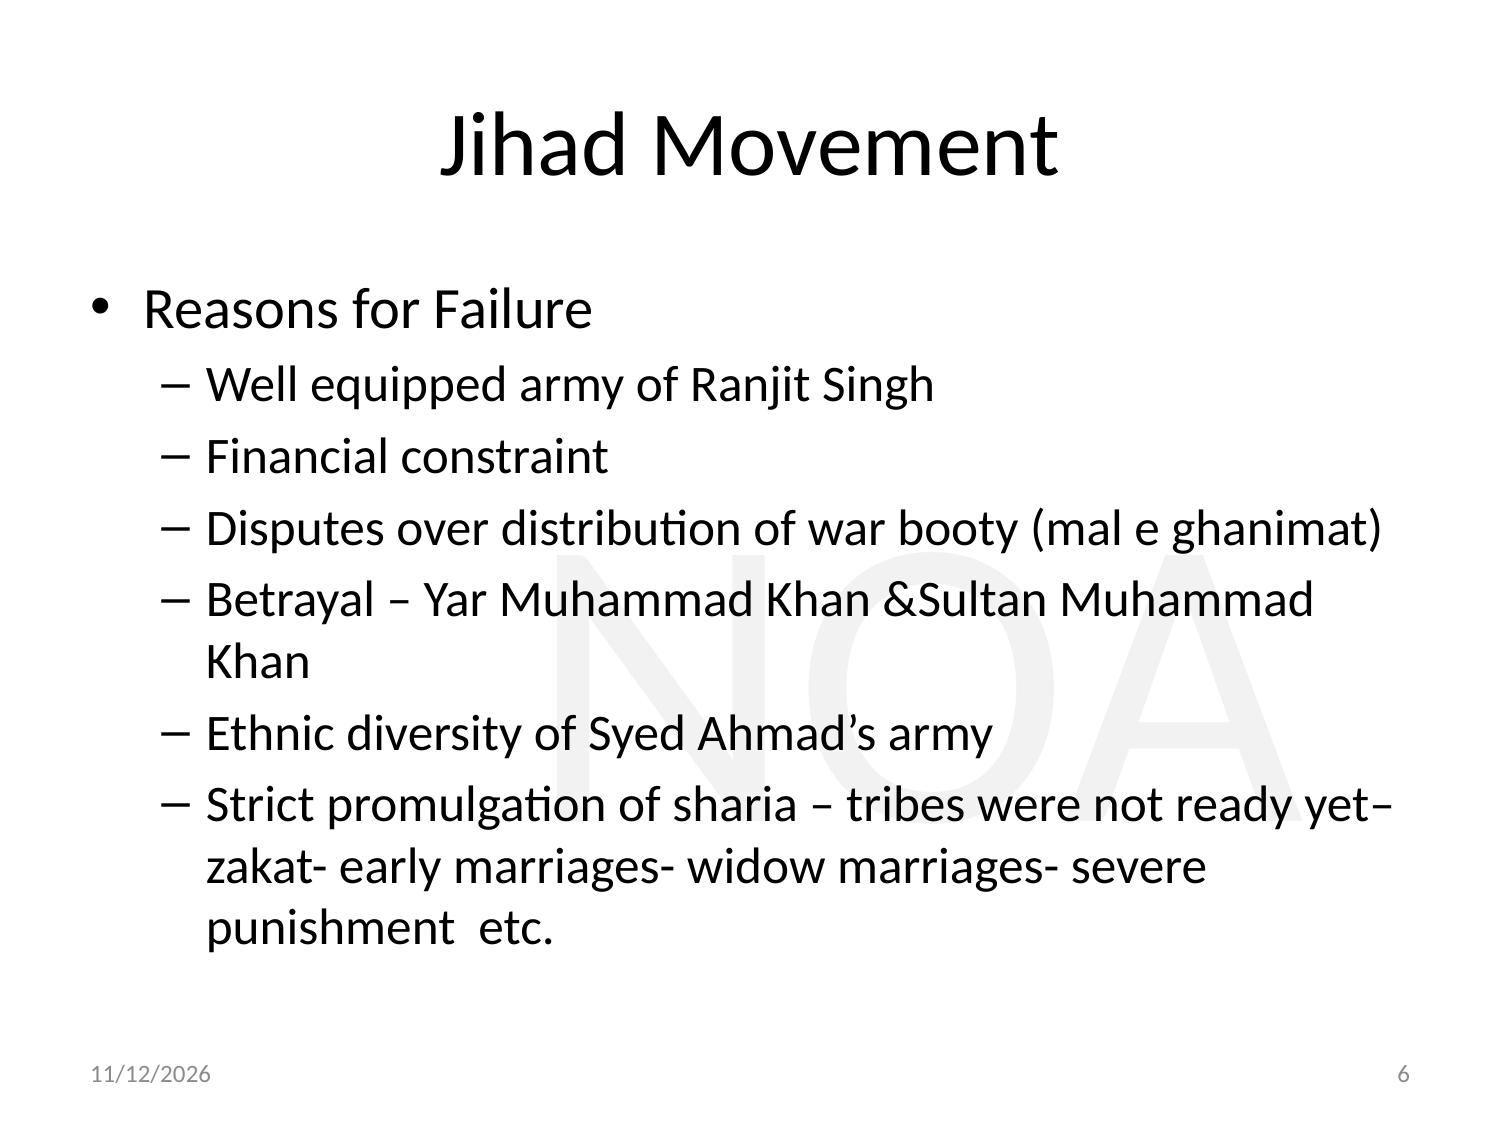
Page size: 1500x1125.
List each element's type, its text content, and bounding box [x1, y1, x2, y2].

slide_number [75, 1042, 425, 1103]
title Jihad Movement [75, 45, 1425, 233]
slide_number 6 [1074, 1042, 1425, 1103]
list Reasons for Failure Well equipped army of Ranjit Singh Financial constraint Disputes over distribution of war booty (mal e ghanimat) Betrayal – Yar Muhammad Khan &Sultan Muhammad Khan Ethnic diversity of Syed Ahmad’s army Strict promulgation of sharia – tribes were not ready yet– zakat- early marriages- widow marriages- severe punishment etc. [75, 262, 1425, 1005]
